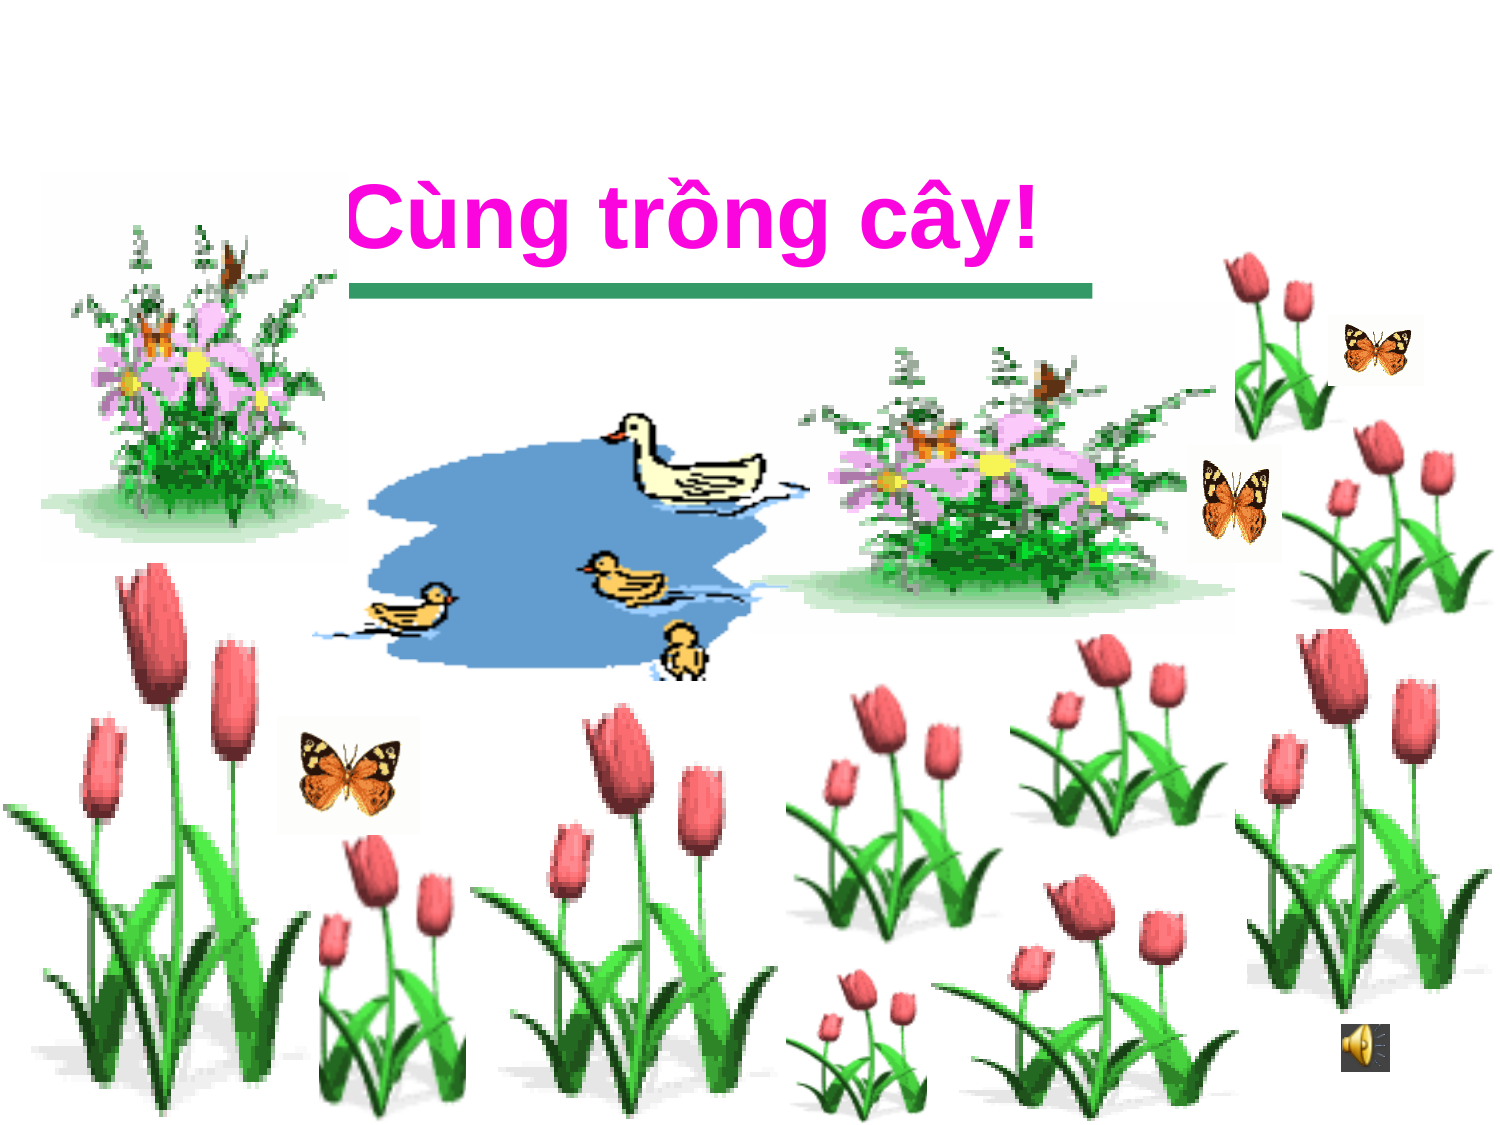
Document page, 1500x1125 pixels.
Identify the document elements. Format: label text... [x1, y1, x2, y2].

picture [0, 172, 1500, 1125]
text_box Cùng trồng cây! [253, 149, 1129, 274]
picture [1340, 1022, 1391, 1074]
